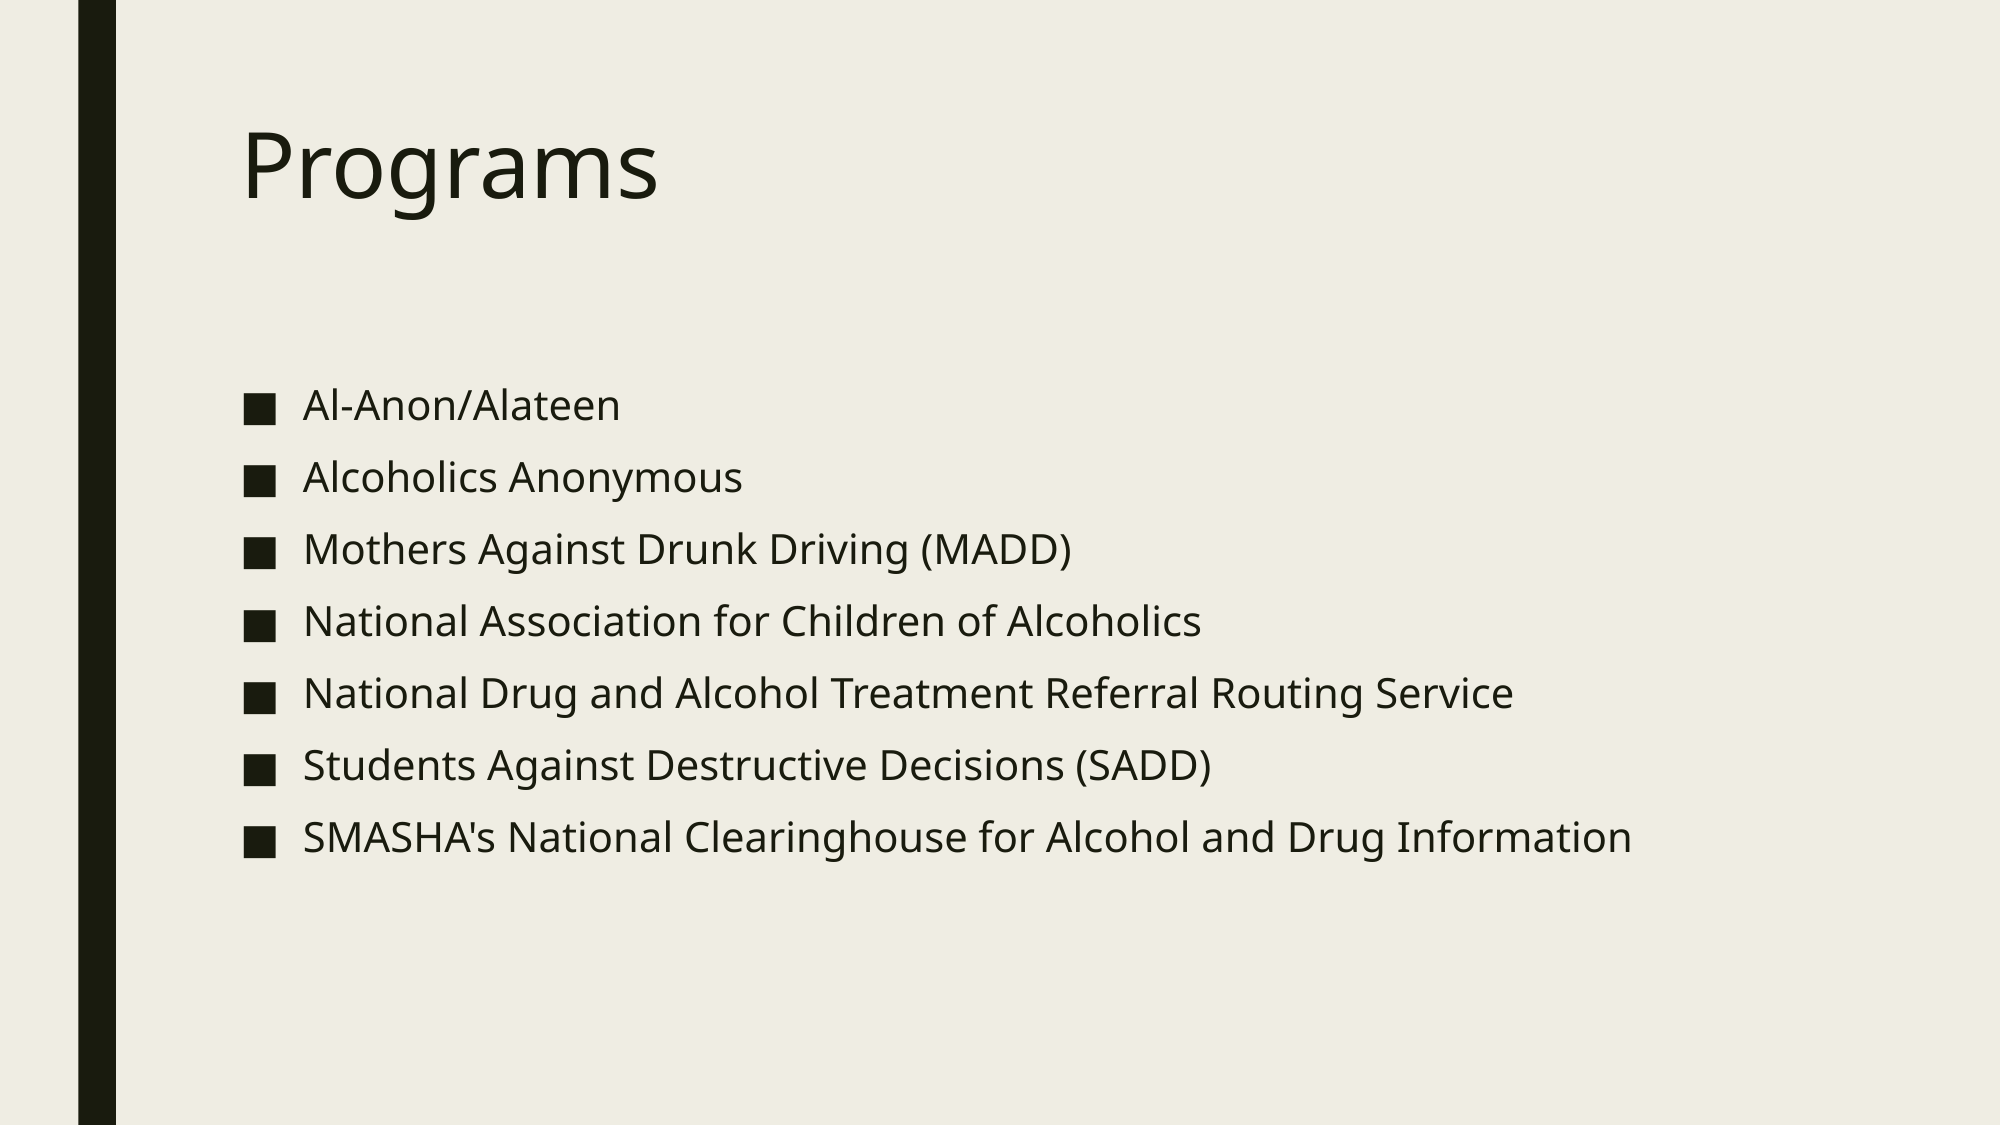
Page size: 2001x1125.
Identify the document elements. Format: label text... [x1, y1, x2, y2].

list Al-Anon/Alateen Alcoholics Anonymous Mothers Against Drunk Driving (MADD) National Association for Children of Alcoholics National Drug and Alcohol Treatment Referral Routing Service Students Against Destructive Decisions (SADD) SMASHA's National Clearinghouse for Alcohol and Drug Information [225, 375, 1800, 963]
title Programs [225, 112, 1800, 357]
